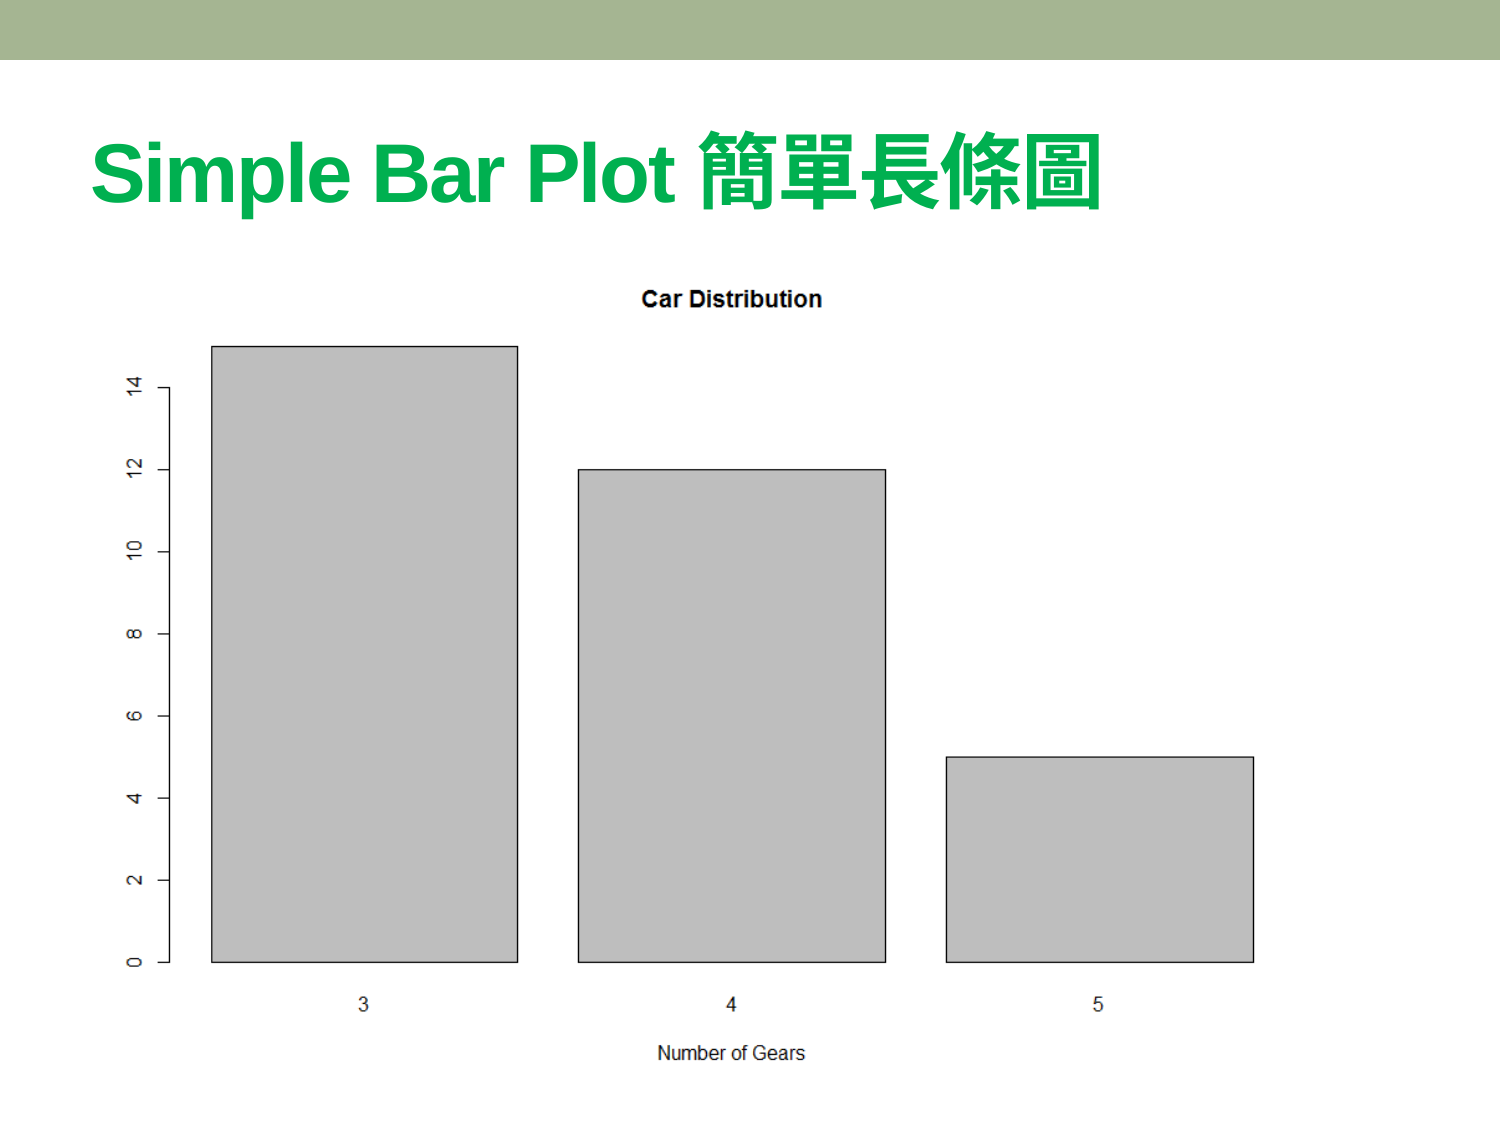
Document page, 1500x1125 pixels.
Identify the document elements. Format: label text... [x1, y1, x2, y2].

title Simple Bar Plot簡單長條圖 [75, 87, 1425, 250]
picture [72, 249, 1345, 1091]
